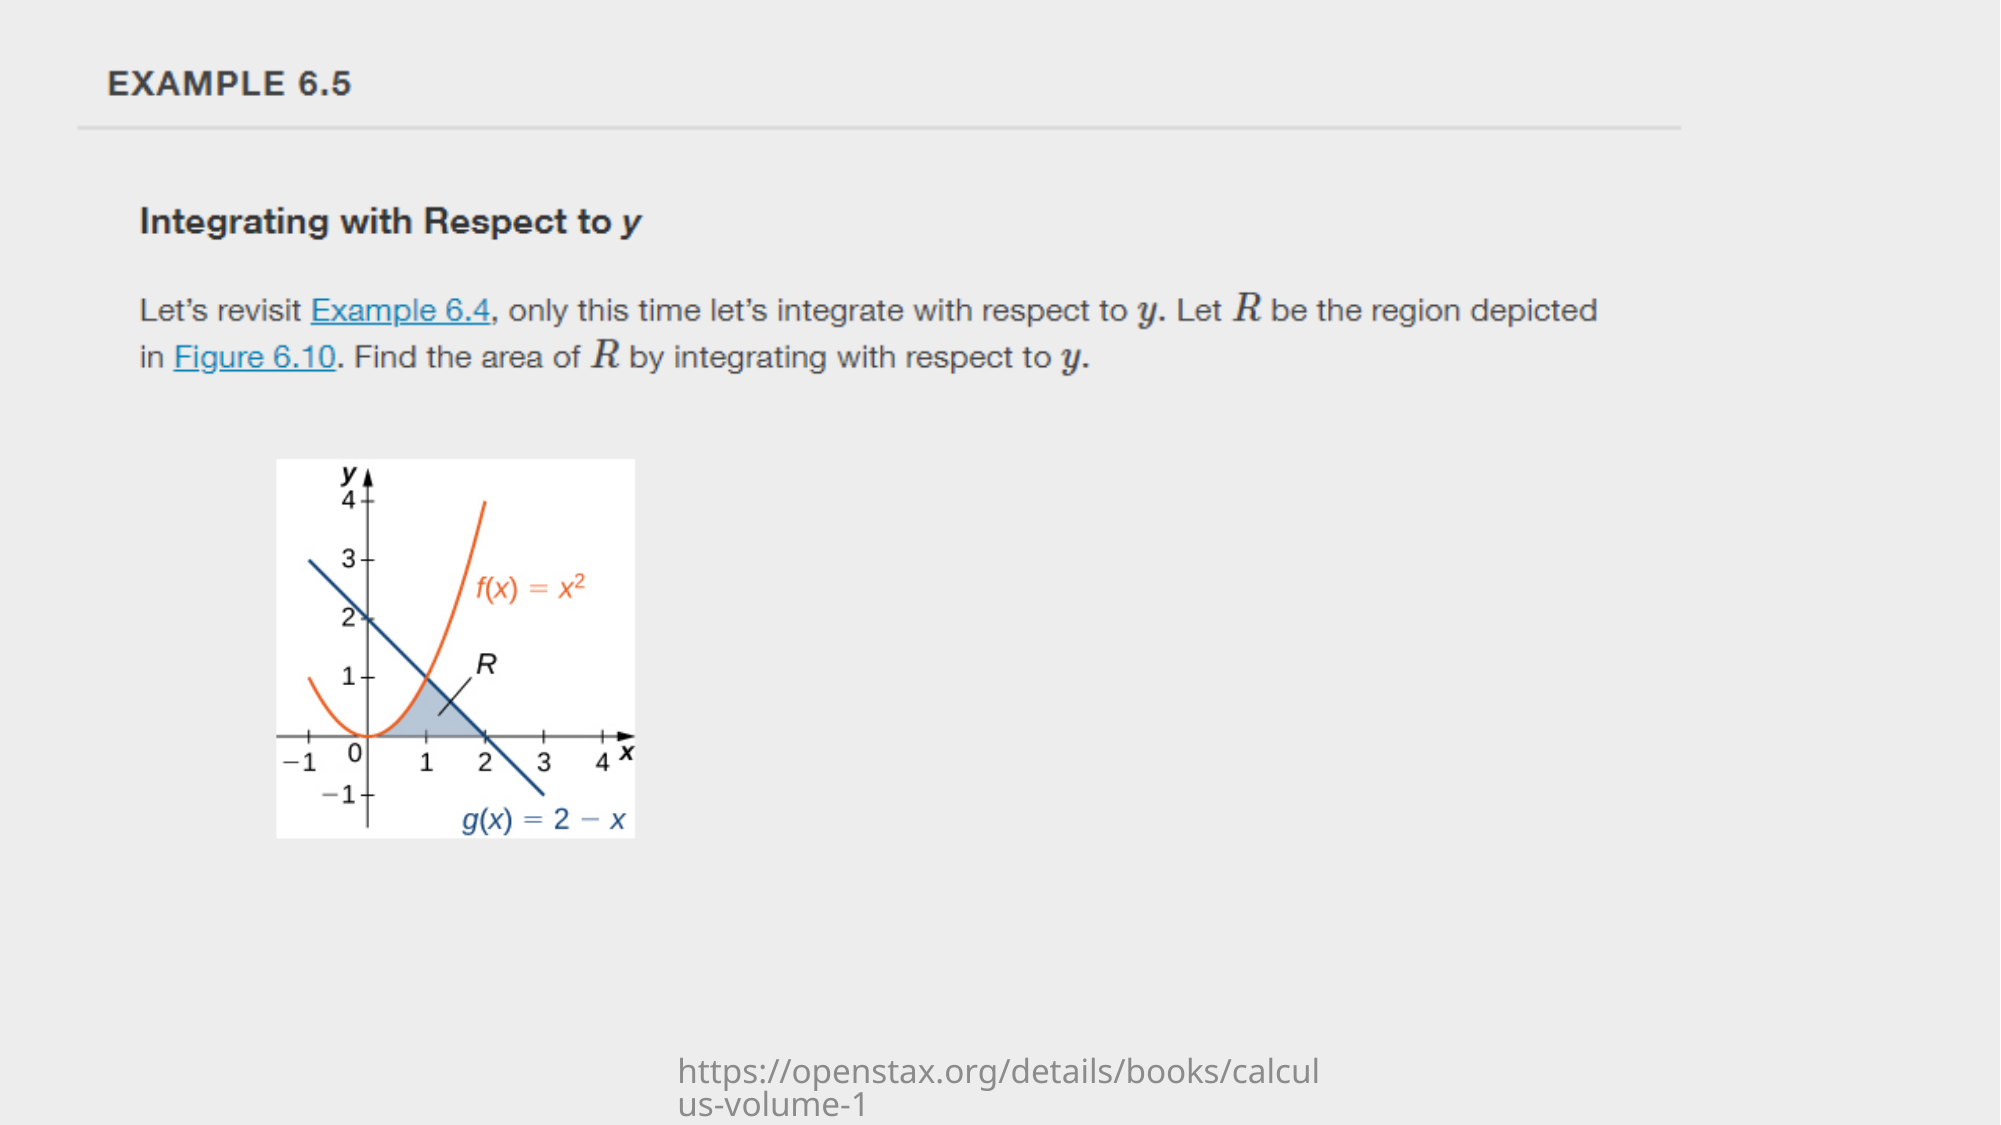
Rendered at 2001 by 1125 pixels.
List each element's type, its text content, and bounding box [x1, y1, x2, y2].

picture [74, 37, 1694, 859]
footer https://openstax.org/details/books/calculus-volume-1 [662, 1042, 1338, 1103]
